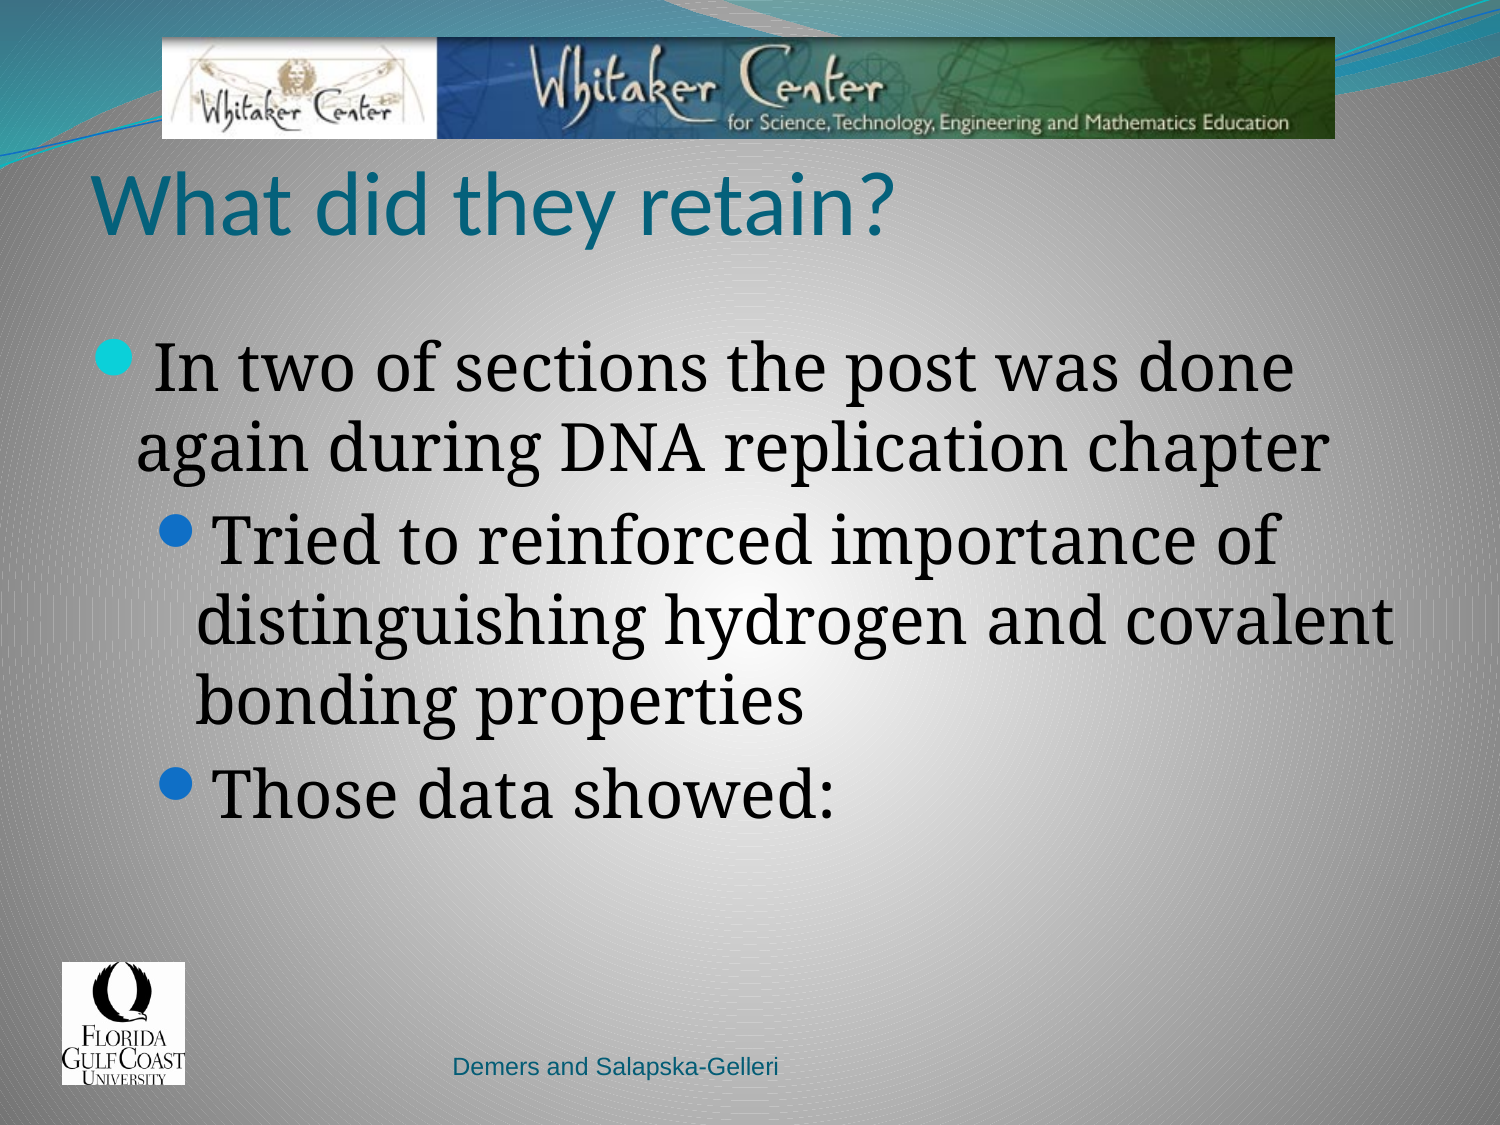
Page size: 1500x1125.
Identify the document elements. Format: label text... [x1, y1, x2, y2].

picture [62, 962, 185, 1085]
footer Demers and Salapska-Gelleri [437, 1042, 988, 1103]
list In two of sections the post was done again during DNA replication chapter Tried to reinforced importance of distinguishing hydrogen and covalent bonding properties Those data showed: [75, 317, 1425, 1038]
title What did they retain? [75, 136, 1425, 263]
picture [162, 37, 1335, 136]
